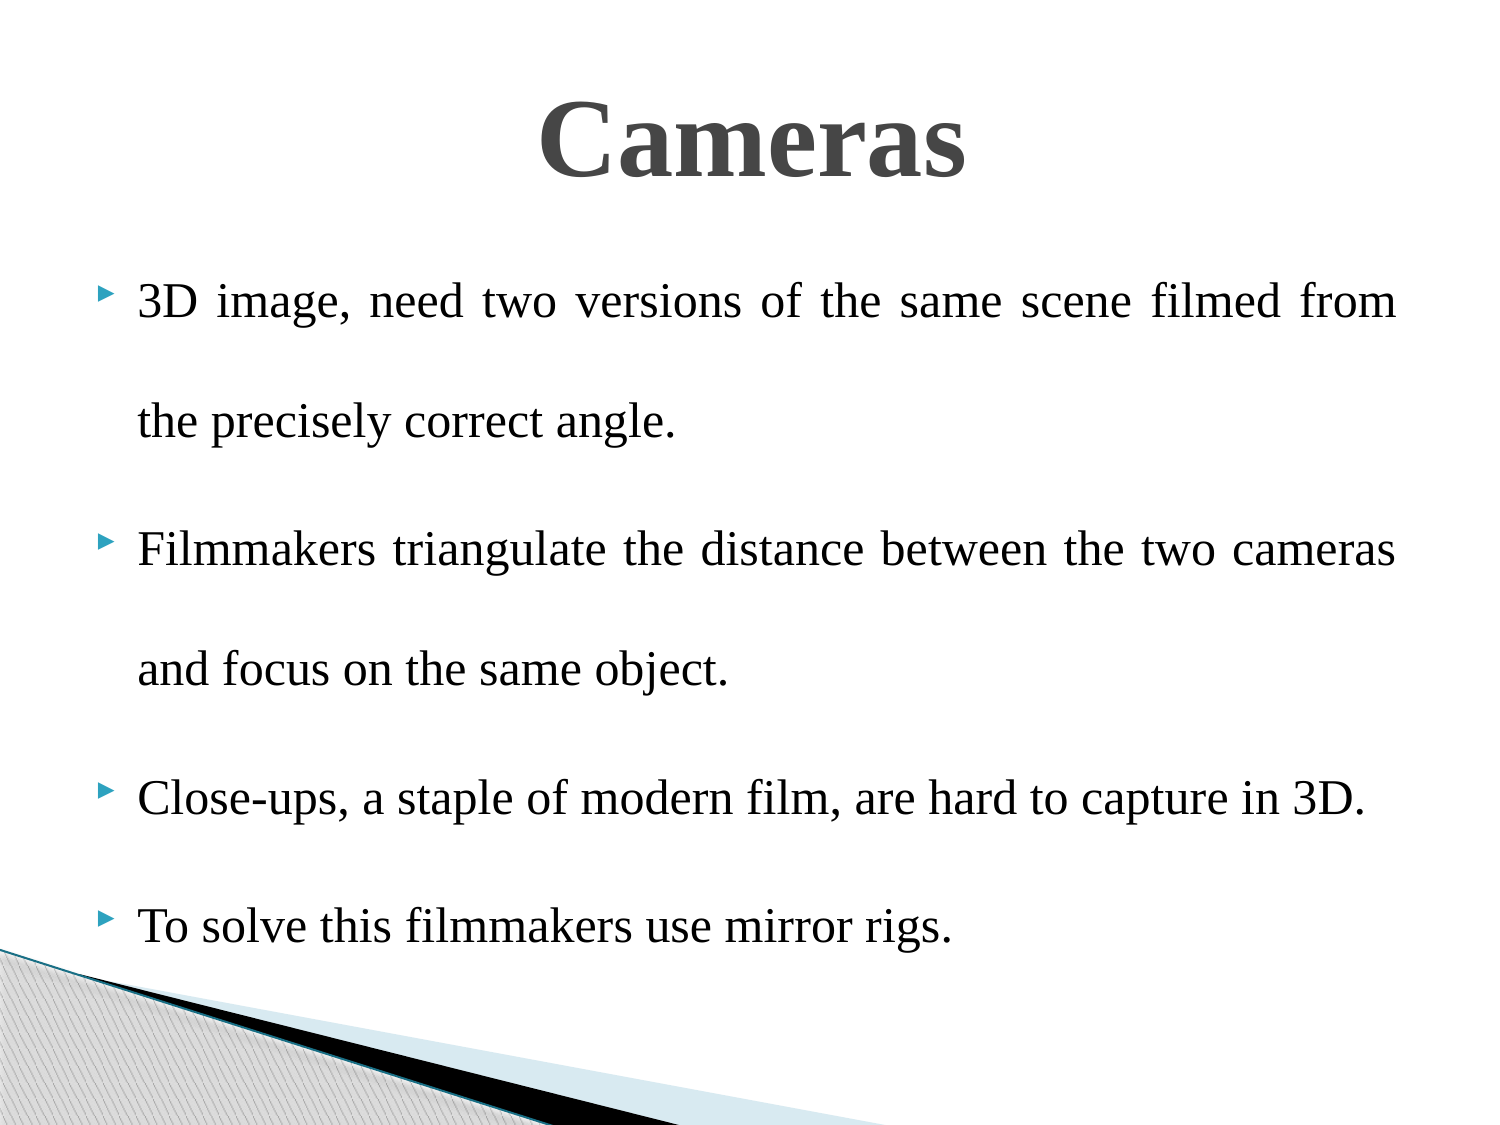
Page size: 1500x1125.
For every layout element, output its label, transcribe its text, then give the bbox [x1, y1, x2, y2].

title Cameras [76, 54, 1427, 209]
list 3D image, need two versions of the same scene filmed from the precisely correct angle. Filmmakers triangulate the distance between the two cameras and focus on the same object. Close-ups, a staple of modern film, are hard to capture in 3D. To solve this filmmakers use mirror rigs. [62, 200, 1413, 994]
